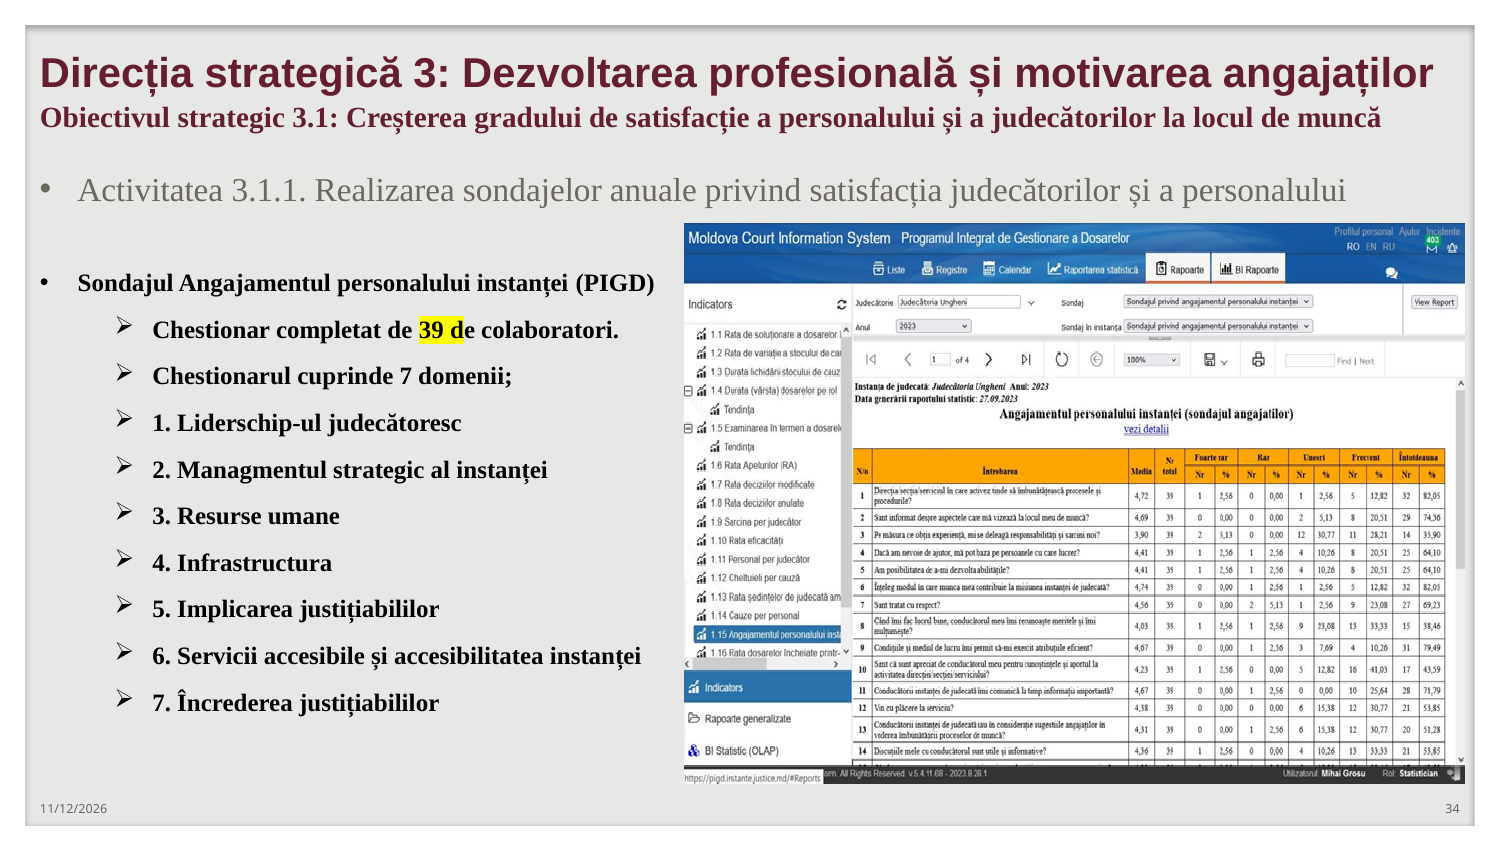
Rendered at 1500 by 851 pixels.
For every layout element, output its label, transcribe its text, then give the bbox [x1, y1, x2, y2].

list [684, 222, 1465, 784]
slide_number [24, 794, 375, 826]
list Sondajul Angajamentul personalului instanței (PIGD) Chestionar completat de 39 de colaboratori. Chestionarul cuprinde 7 domenii; 1. Liderschip-ul judecătoresc 2. Managmentul strategic al instanței 3. Resurse umane 4. Infrastructura 5. Implicarea justițiabililor 6. Servicii accesibile și accesibilitatea instanței 7. Încrederea justițiabililor [24, 216, 692, 795]
title Direcția strategică 3: Dezvoltarea profesională și motivarea angajaților Obiectivul strategic 3.1: Creșterea gradului de satisfacție a personalului și a judecătorilor la locul de muncă [24, 33, 1475, 141]
text_box Activitatea 3.1.1. Realizarea sondajelor anuale privind satisfacția judecătorilor și a personalului [24, 161, 1500, 216]
slide_number 34 [1125, 794, 1475, 826]
